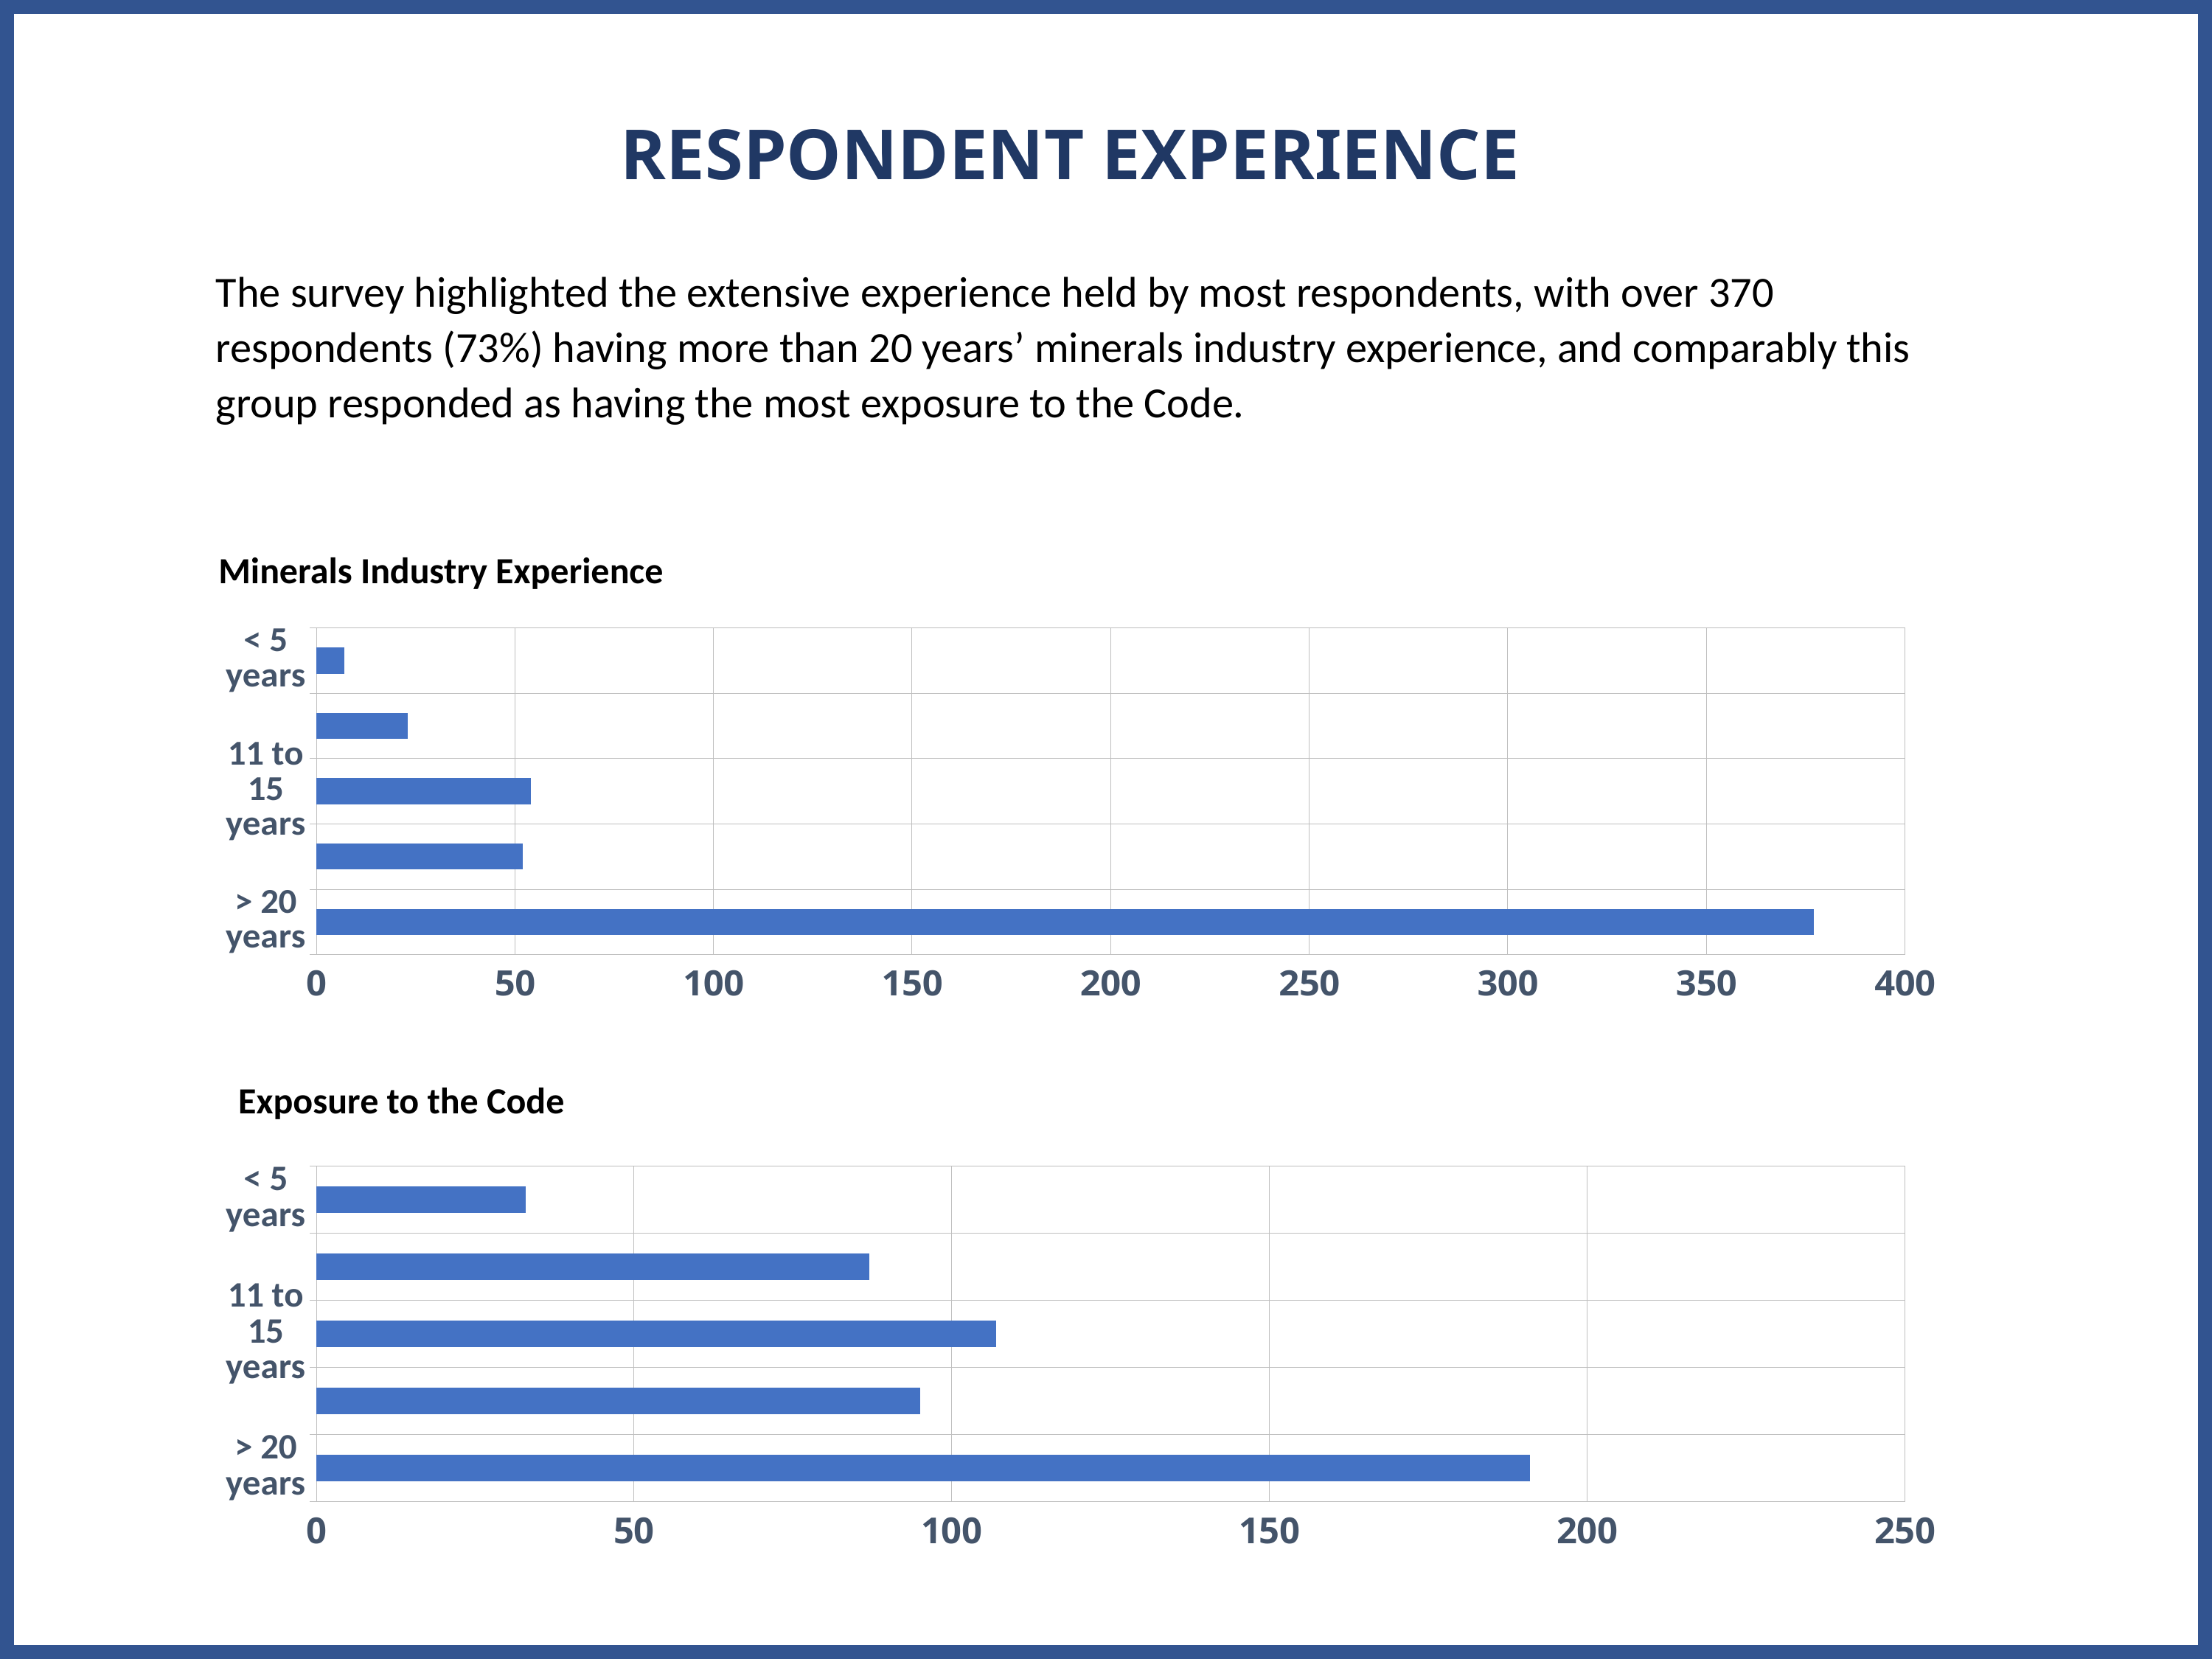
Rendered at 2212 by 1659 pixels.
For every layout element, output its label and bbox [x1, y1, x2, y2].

chart [225, 615, 1935, 1006]
text_box [0, 0, 2212, 1659]
chart [225, 1164, 1935, 1554]
